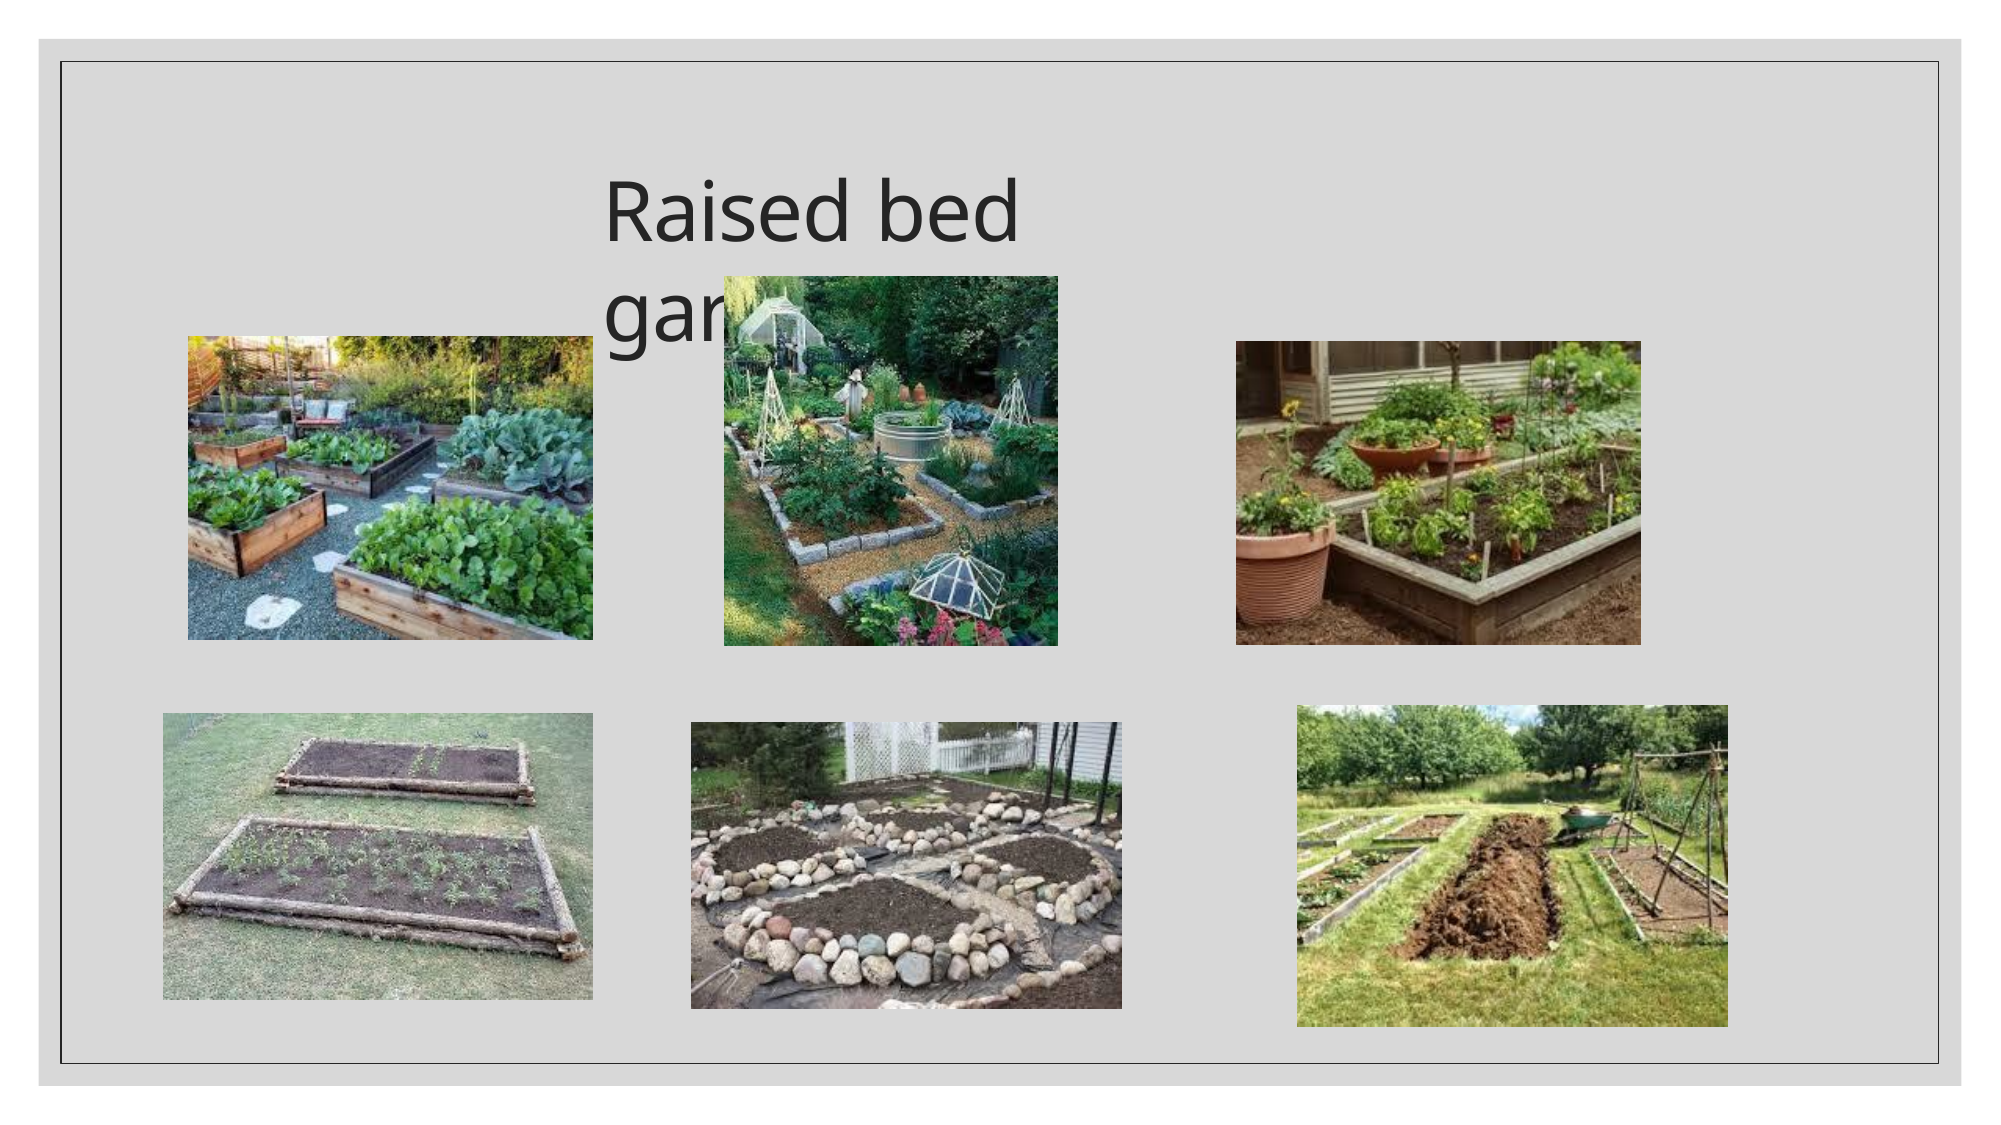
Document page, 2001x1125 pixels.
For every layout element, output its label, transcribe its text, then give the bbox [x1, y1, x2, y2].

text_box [162, 276, 1728, 1028]
title Raised bed gardening [600, 156, 1401, 276]
